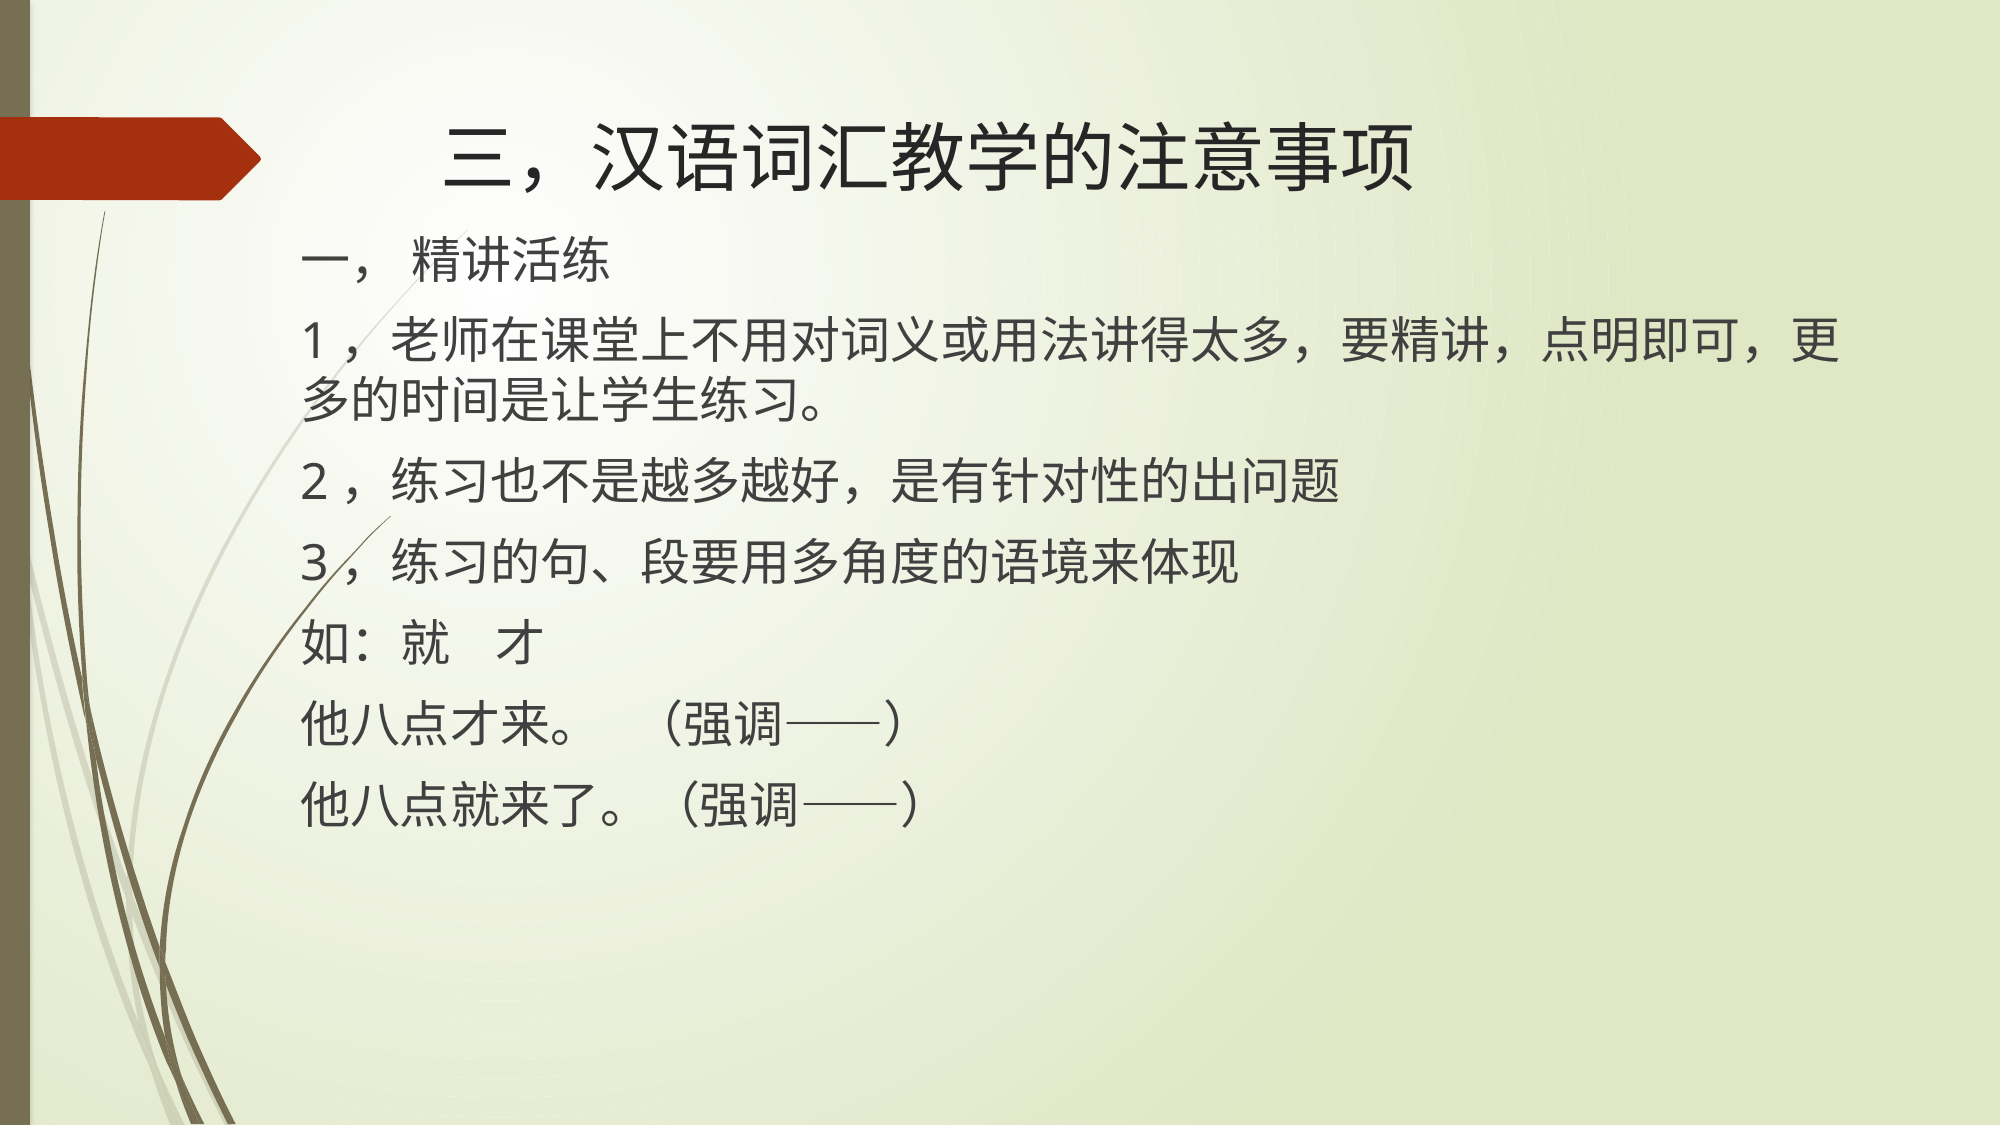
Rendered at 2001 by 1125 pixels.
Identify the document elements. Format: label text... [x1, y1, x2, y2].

title 三，汉语词汇教学的注意事项 [425, 102, 1888, 220]
list 一， 精讲活练 1，老师在课堂上不用对词义或用法讲得太多，要精讲，点明即可，更多的时间是让学生练习。 2，练习也不是越多越好，是有针对性的出问题 3，练习的句、段要用多角度的语境来体现 如：就 才 他八点才来。 （强调——） 他八点就来了。（强调——） [285, 220, 1888, 970]
